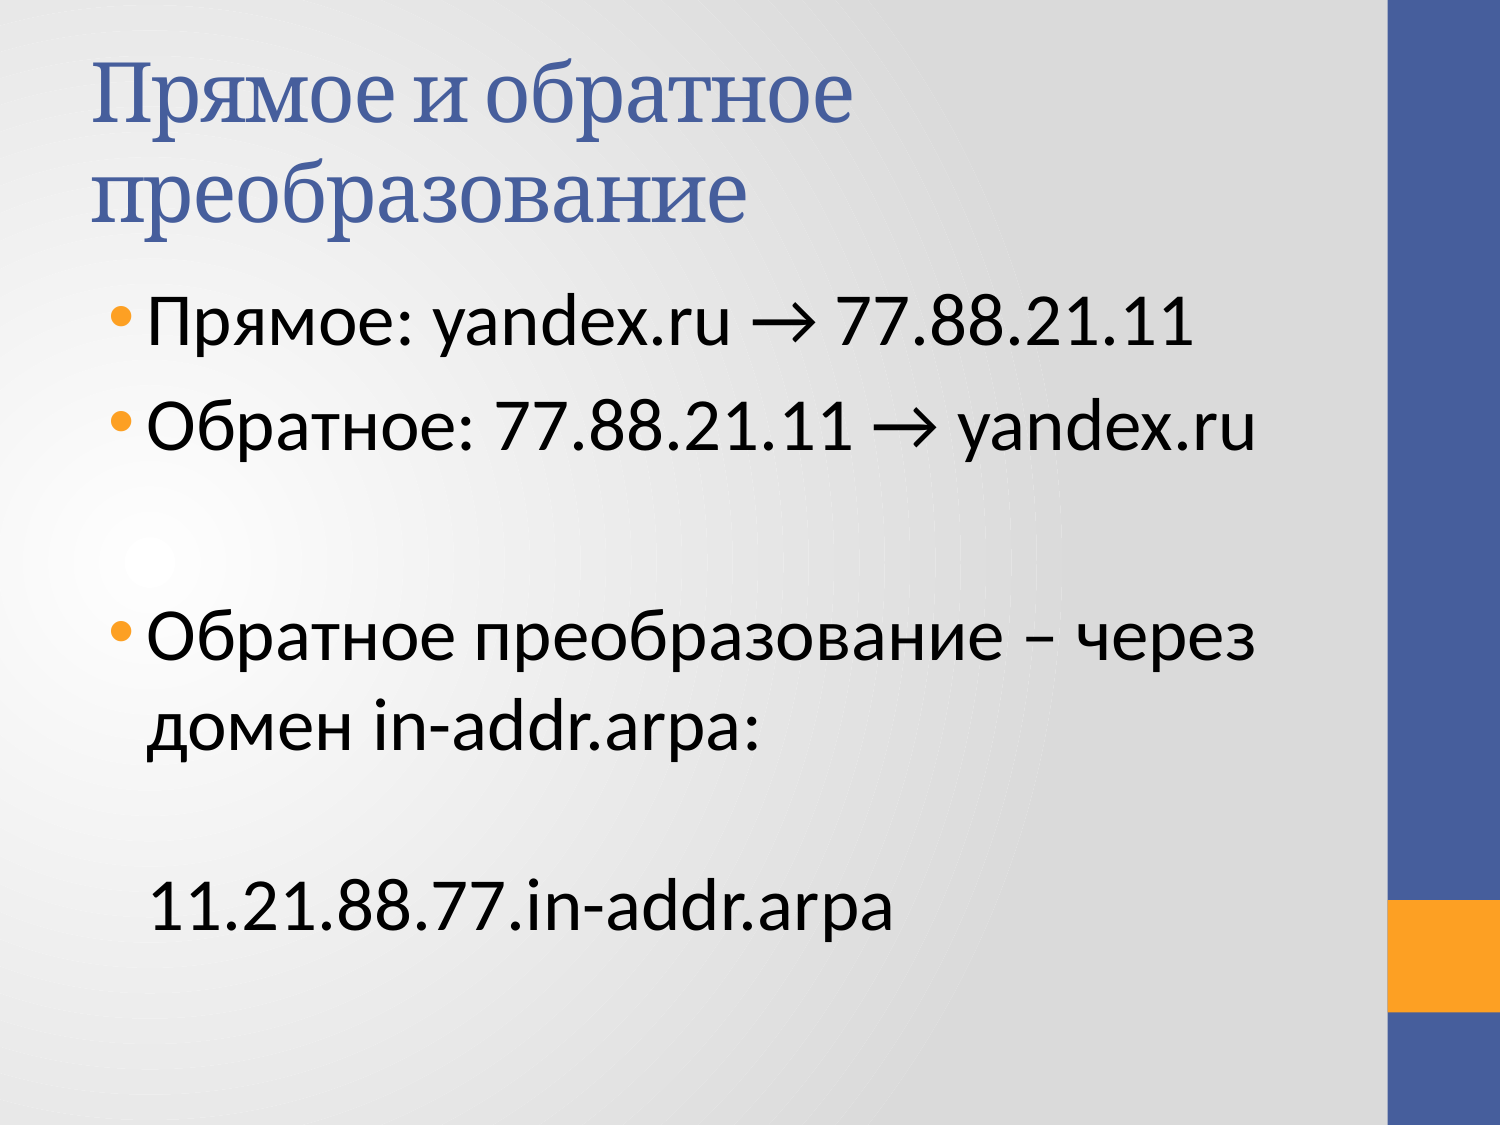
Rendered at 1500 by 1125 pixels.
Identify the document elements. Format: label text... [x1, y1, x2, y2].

list Прямое: yandex.ru → 77.88.21.11 Обратное: 77.88.21.11 → yandex.ru Обратное преобразование – через домен in-addr.arpa: 11.21.88.77.in-addr.arpa [75, 262, 1325, 1050]
title Прямое и обратное преобразование [75, 45, 1424, 233]
